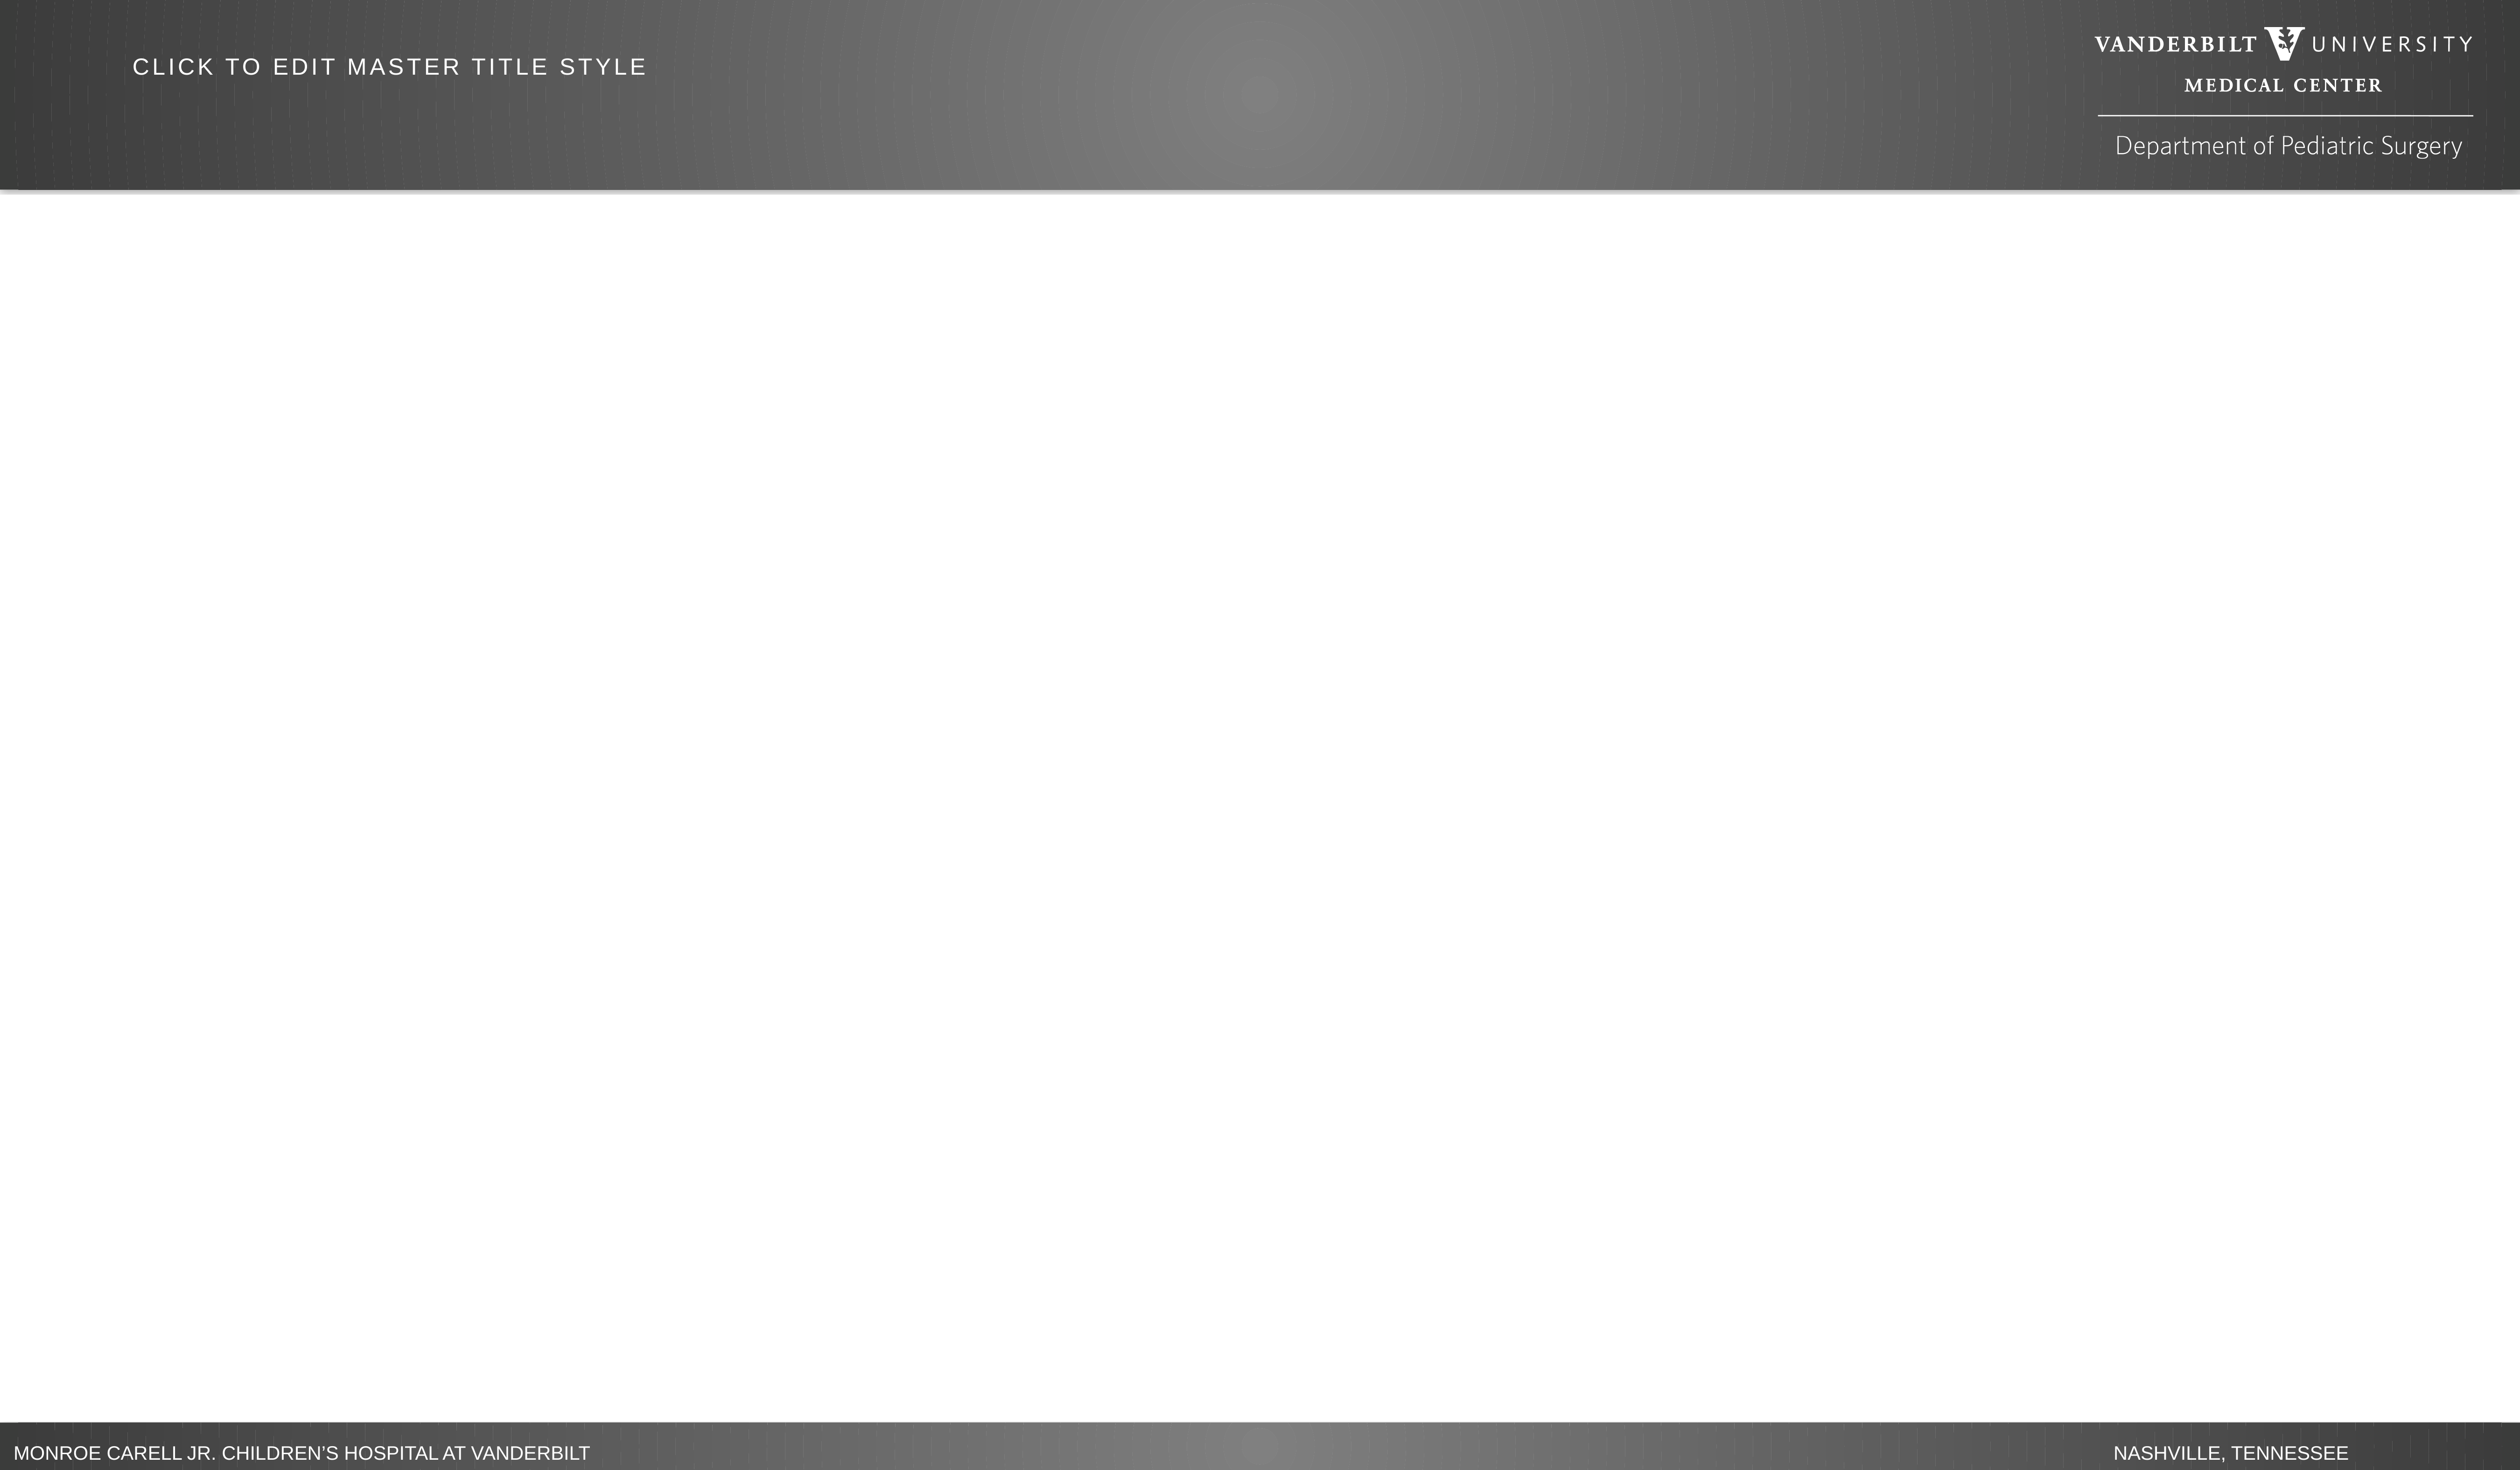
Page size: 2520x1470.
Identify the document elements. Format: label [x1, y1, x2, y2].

picture [2048, 27, 2520, 202]
